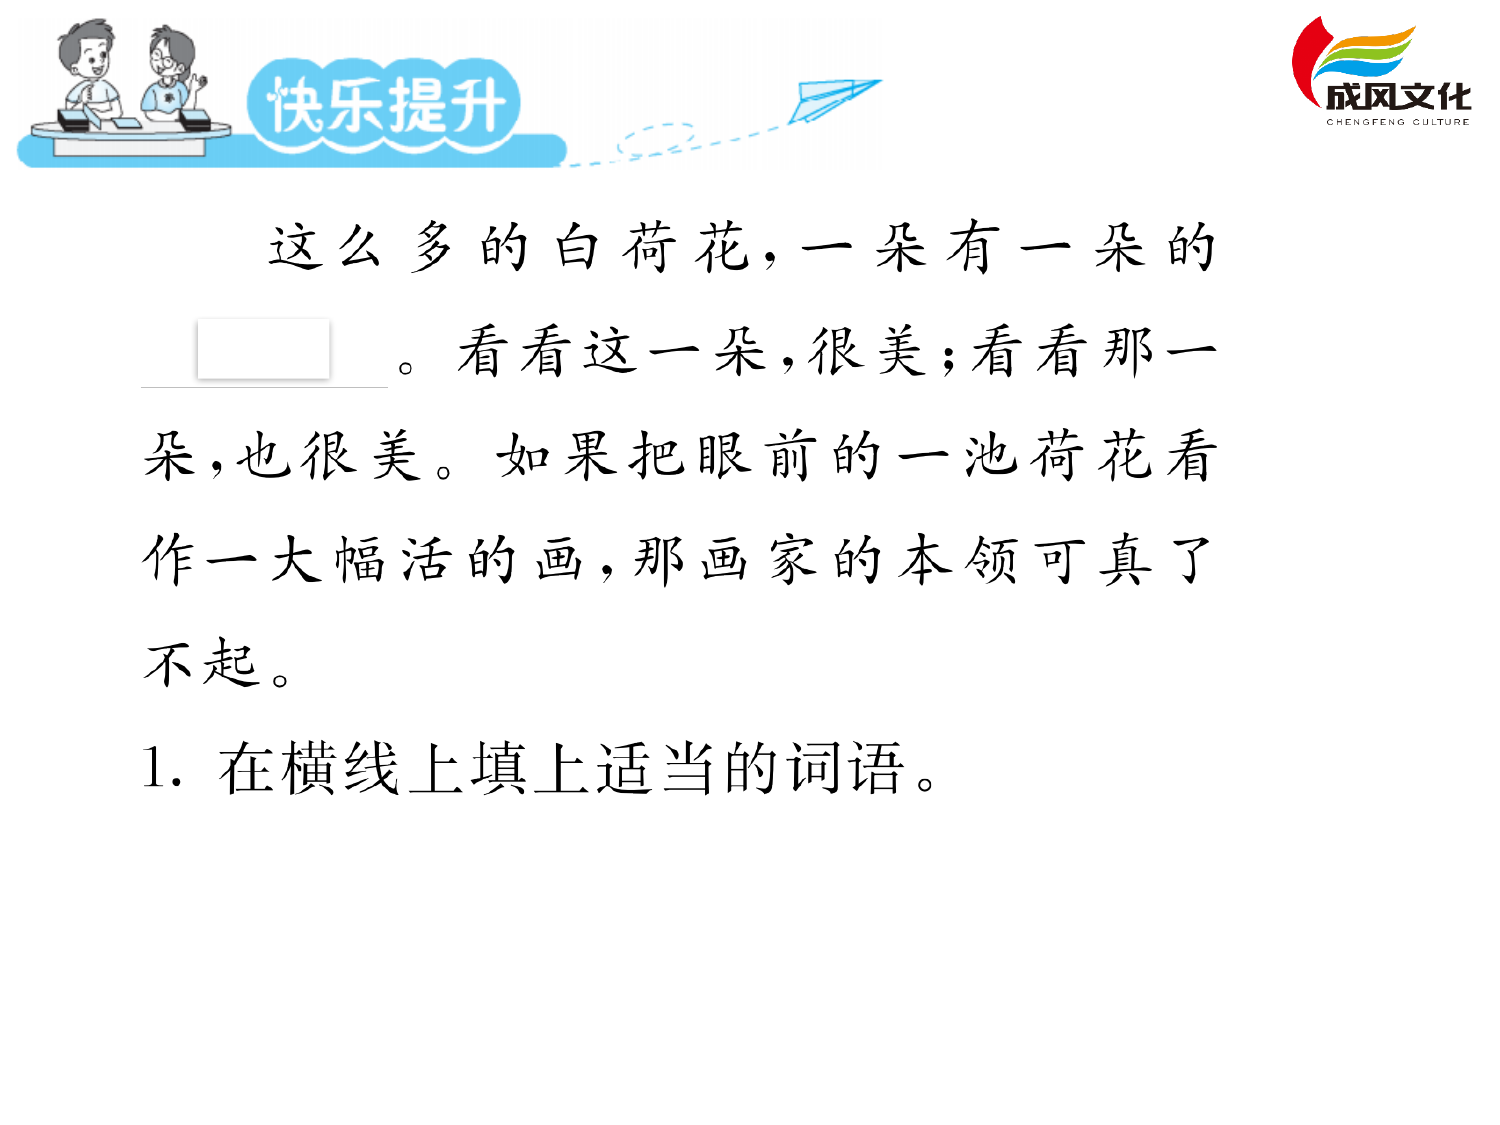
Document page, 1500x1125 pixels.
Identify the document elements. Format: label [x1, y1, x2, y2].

picture [135, 184, 1500, 808]
picture [0, 11, 896, 179]
picture [1281, 0, 1489, 136]
